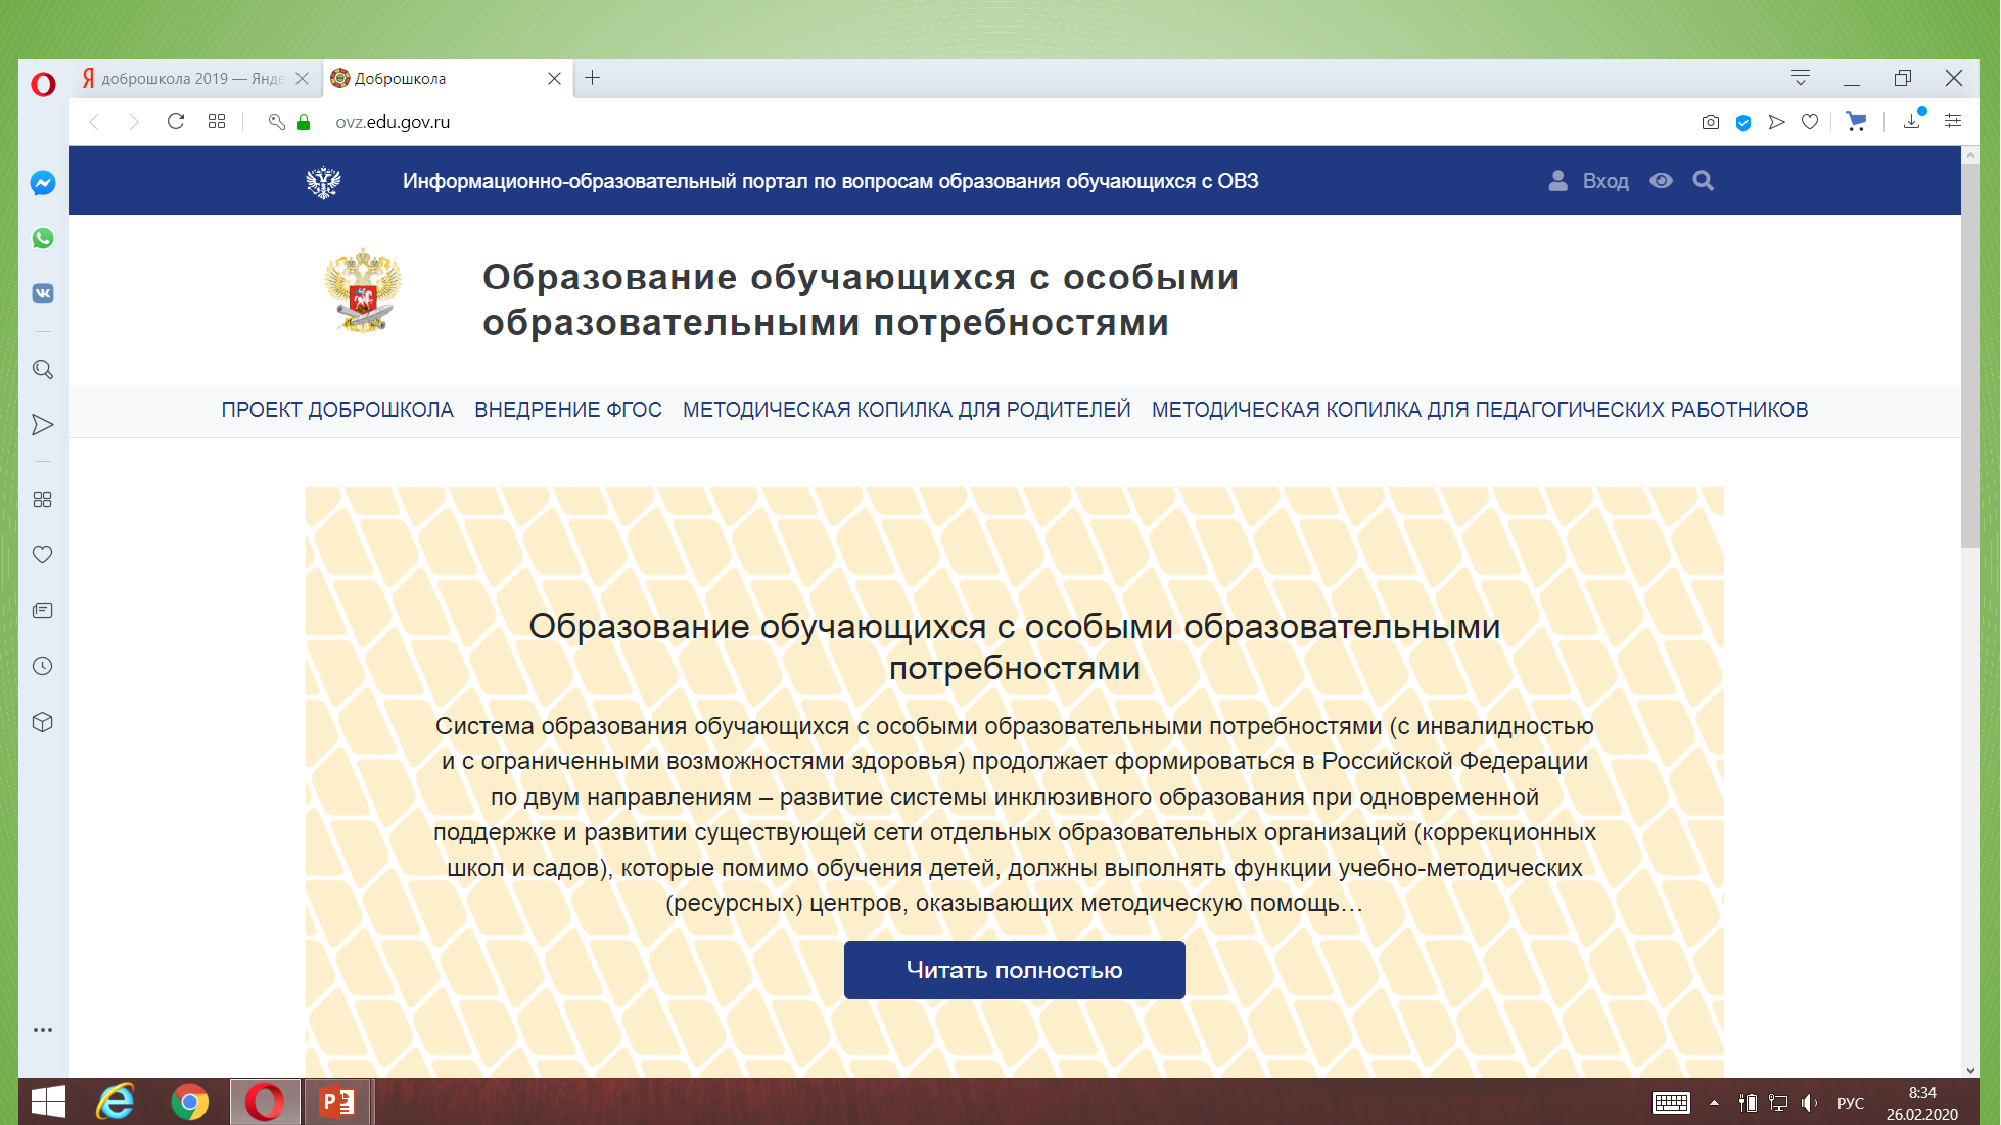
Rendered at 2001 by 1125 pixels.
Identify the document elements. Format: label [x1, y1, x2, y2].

list [18, 59, 1980, 1125]
